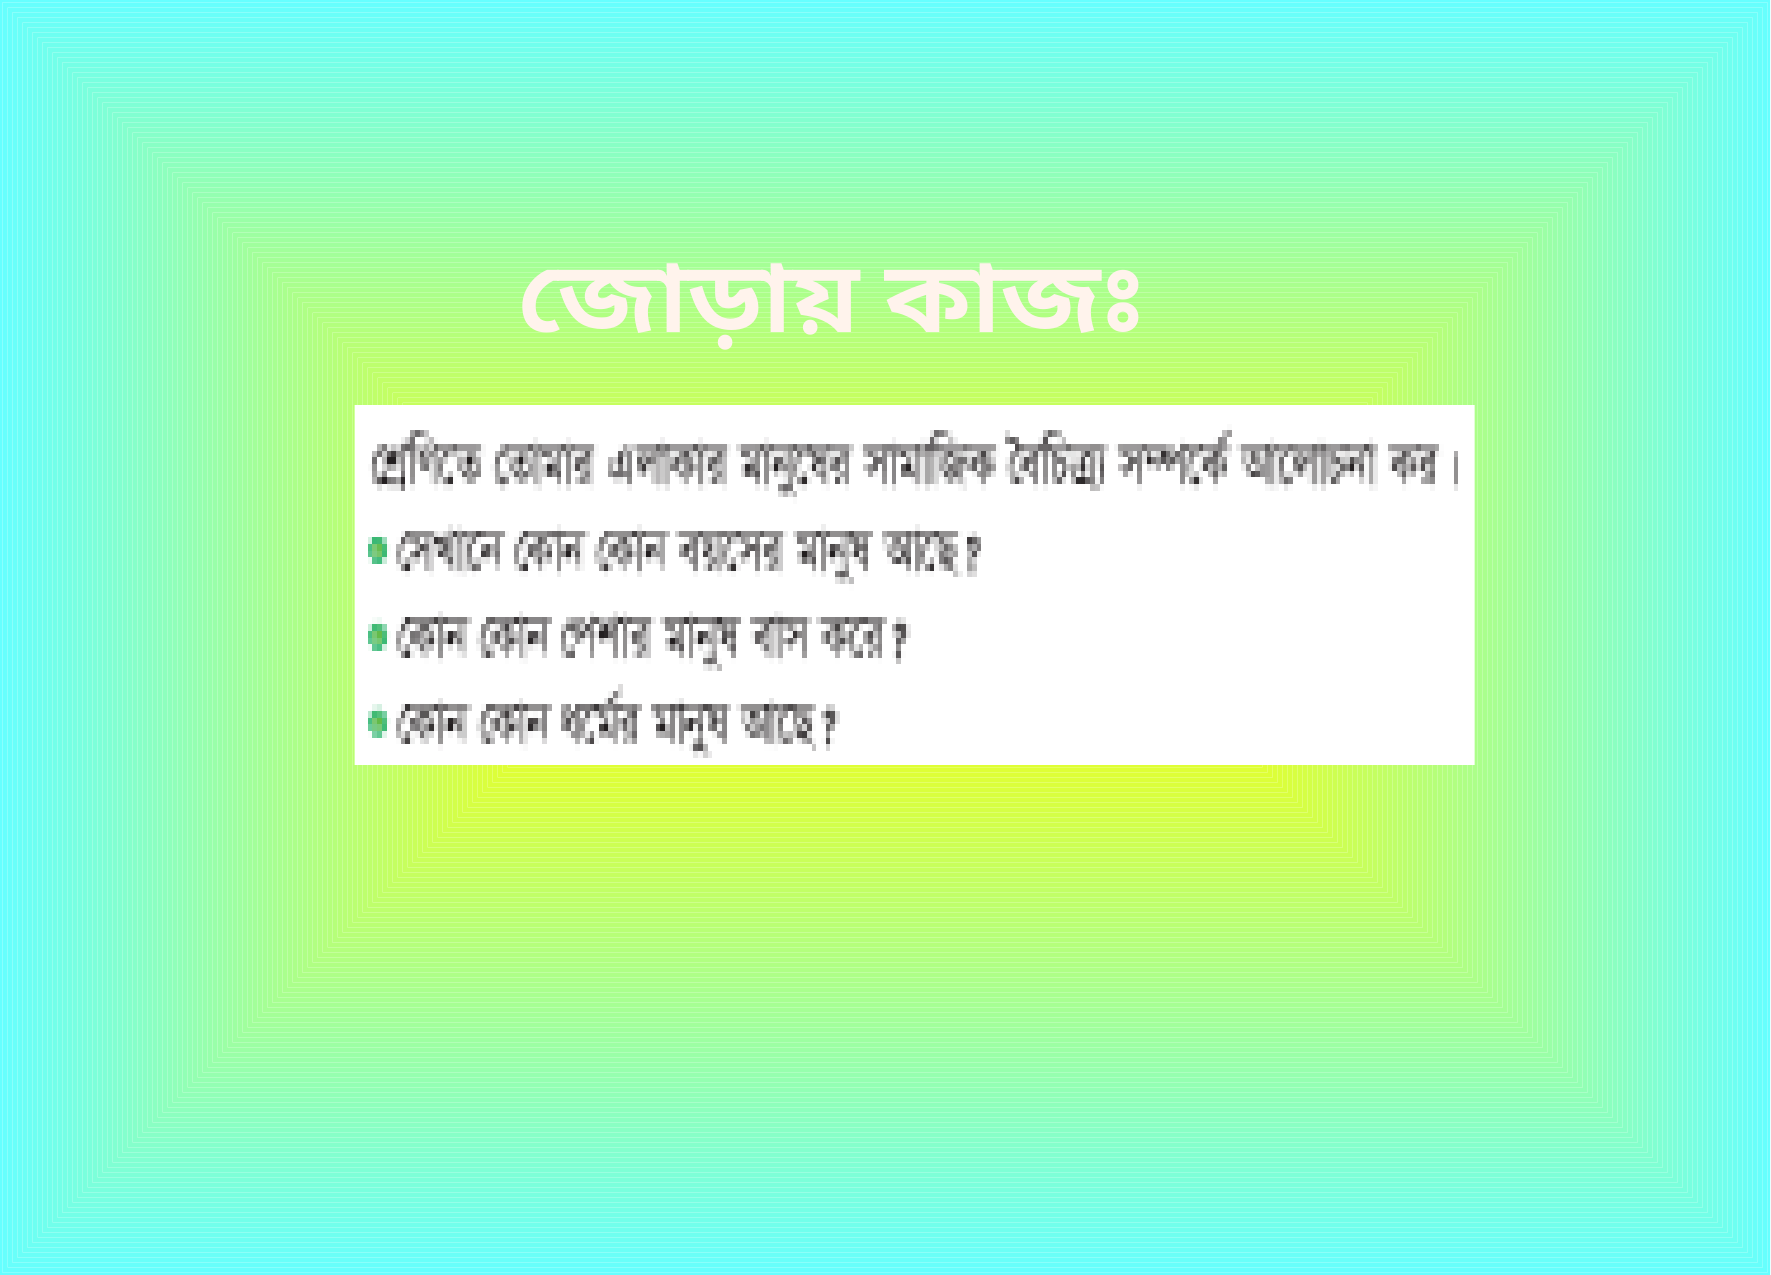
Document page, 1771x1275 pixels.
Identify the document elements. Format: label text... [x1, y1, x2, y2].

text_box জোড়ায় কাজঃ [503, 225, 1161, 360]
picture [354, 404, 1475, 765]
